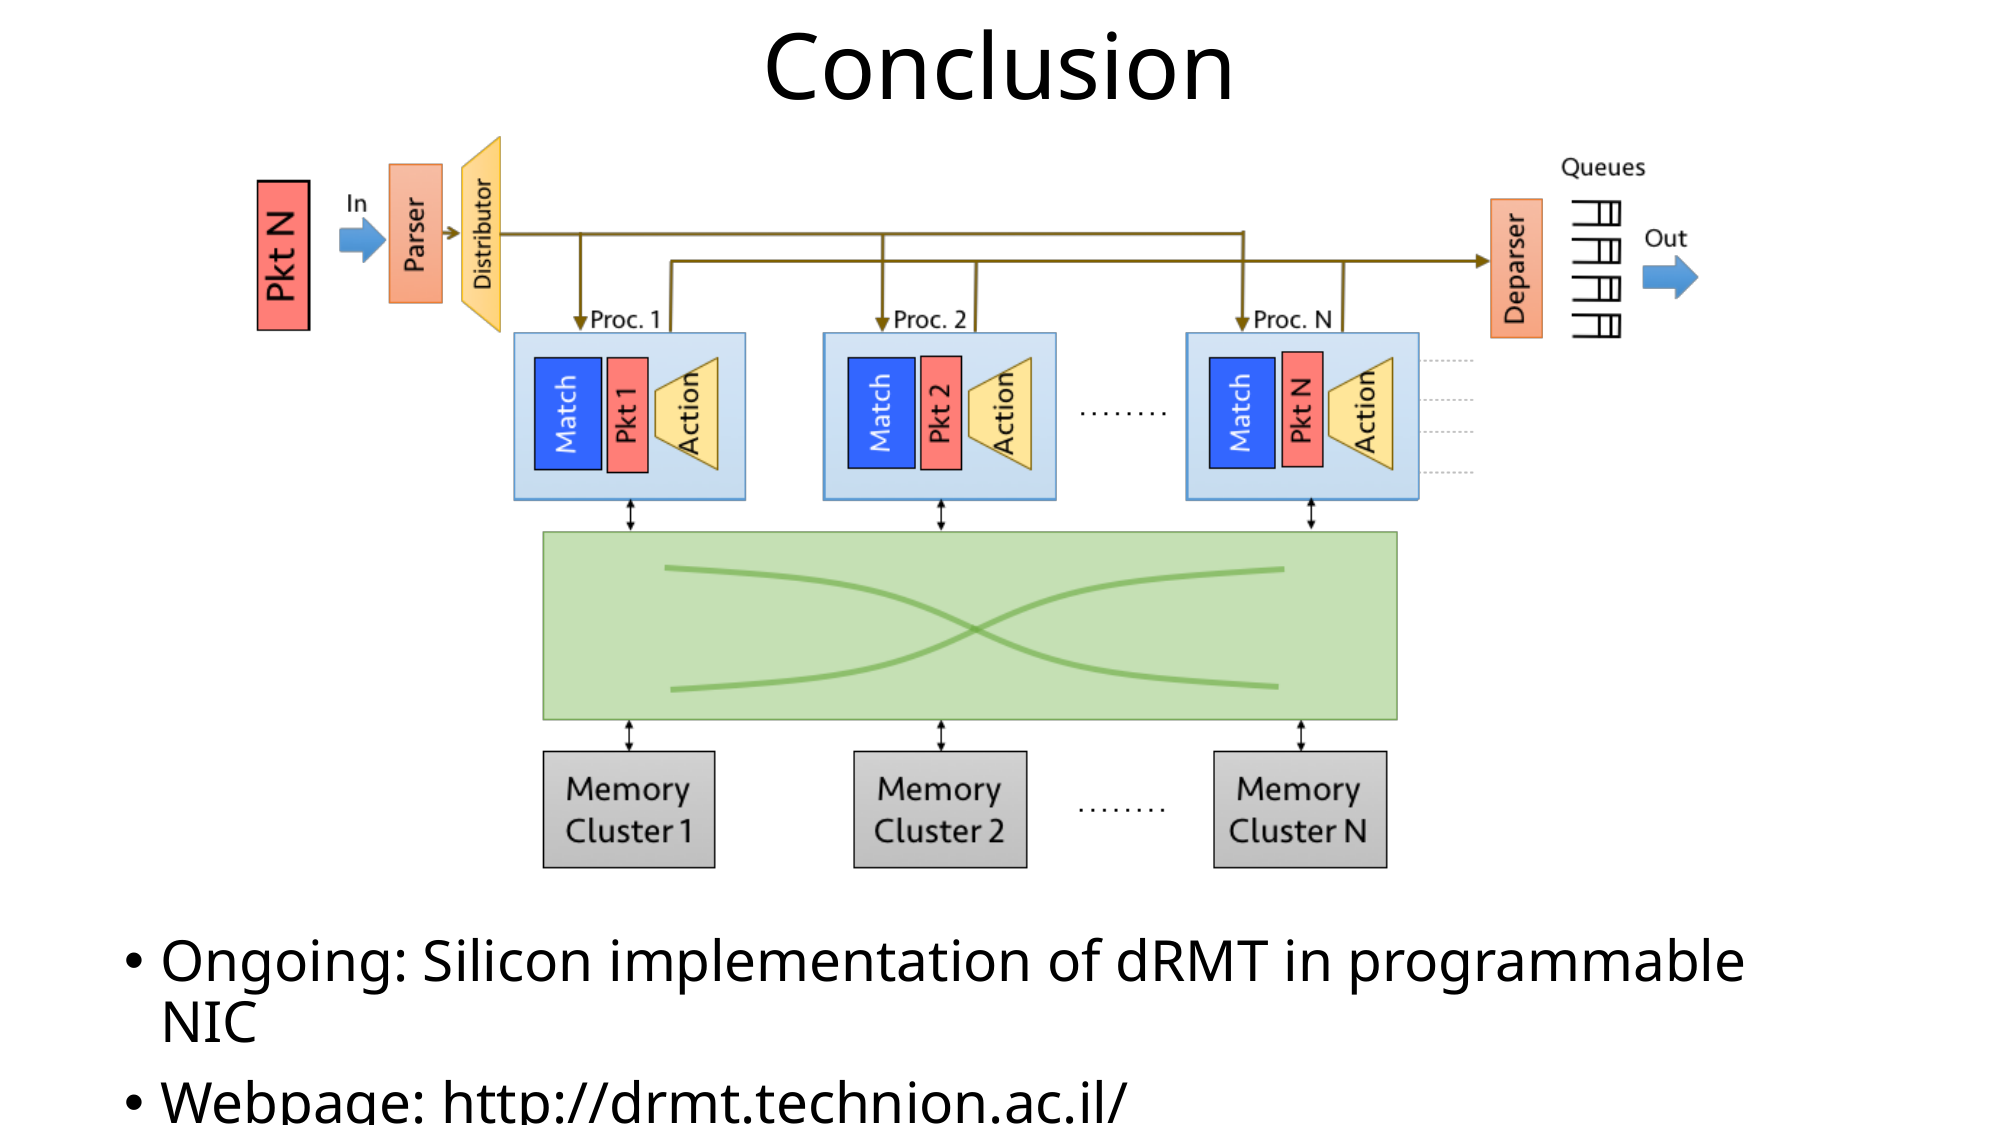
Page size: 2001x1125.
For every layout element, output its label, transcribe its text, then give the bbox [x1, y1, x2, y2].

picture [244, 135, 1707, 873]
list Ongoing: Silicon implementation of dRMT in programmable NIC Webpage: http://drmt.technion.ac.il/ [109, 431, 1835, 1125]
title Conclusion [80, 0, 1919, 179]
